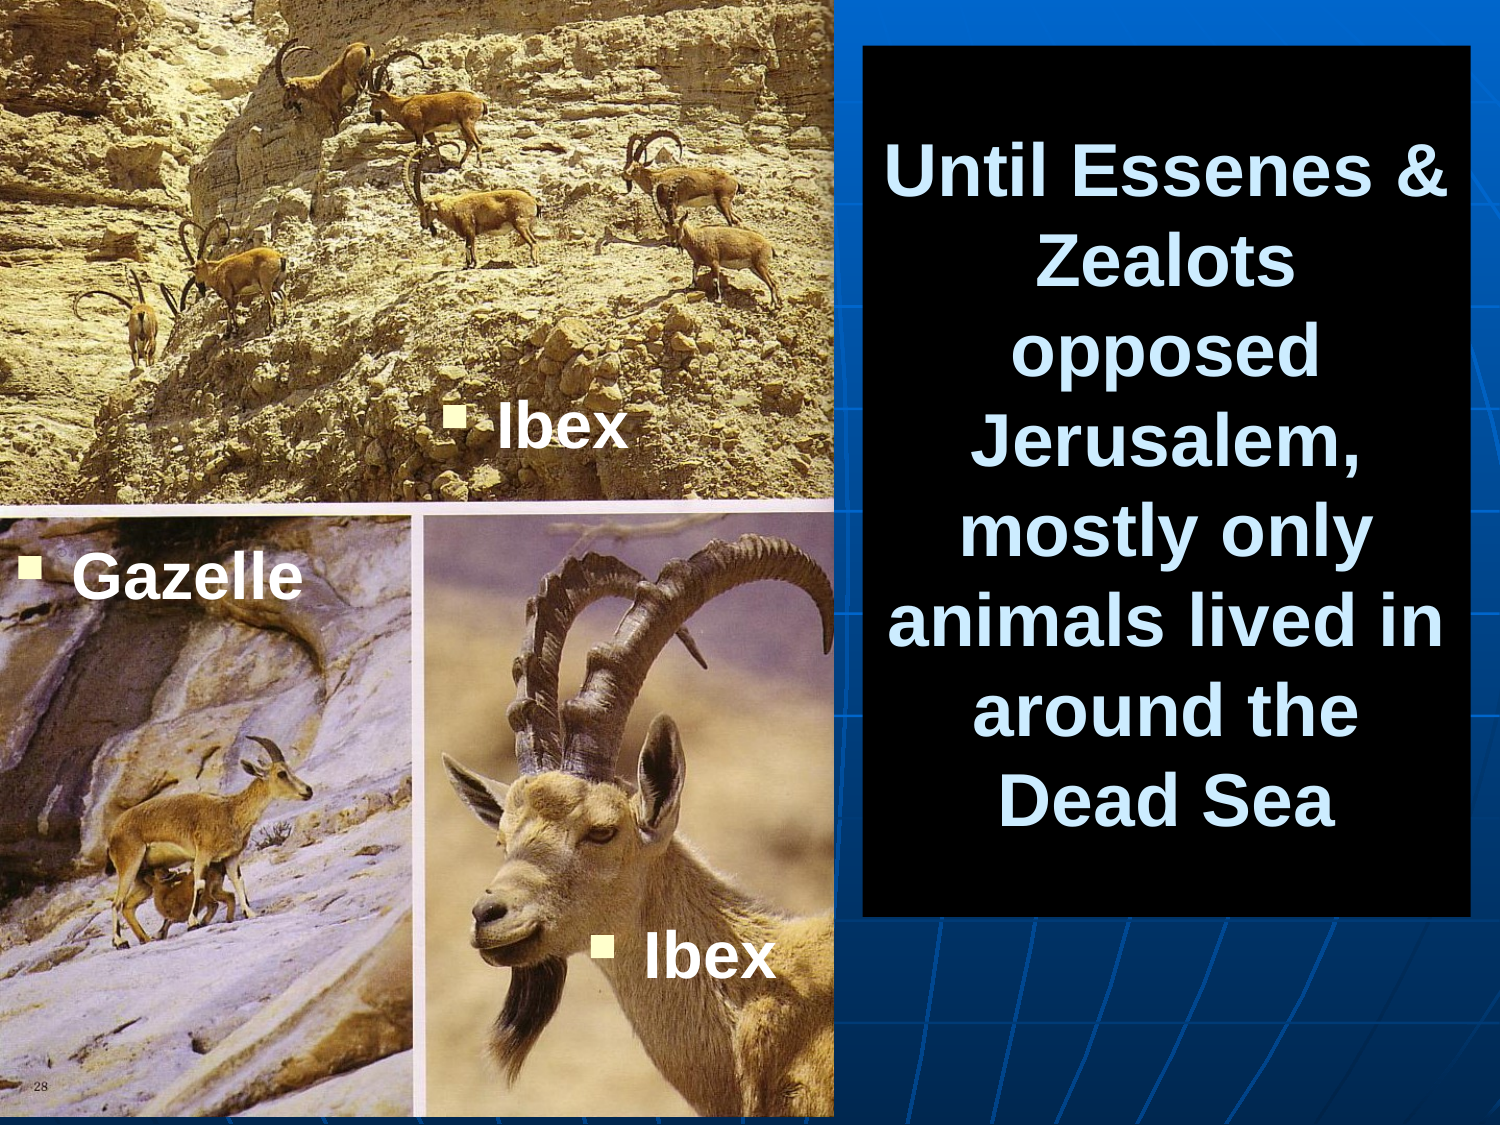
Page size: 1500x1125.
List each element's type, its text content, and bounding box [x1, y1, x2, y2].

picture [0, 0, 834, 1117]
title Until Essenes & Zealots opposed Jerusalem, mostly only animals lived in around the Dead Sea [862, 45, 1471, 917]
